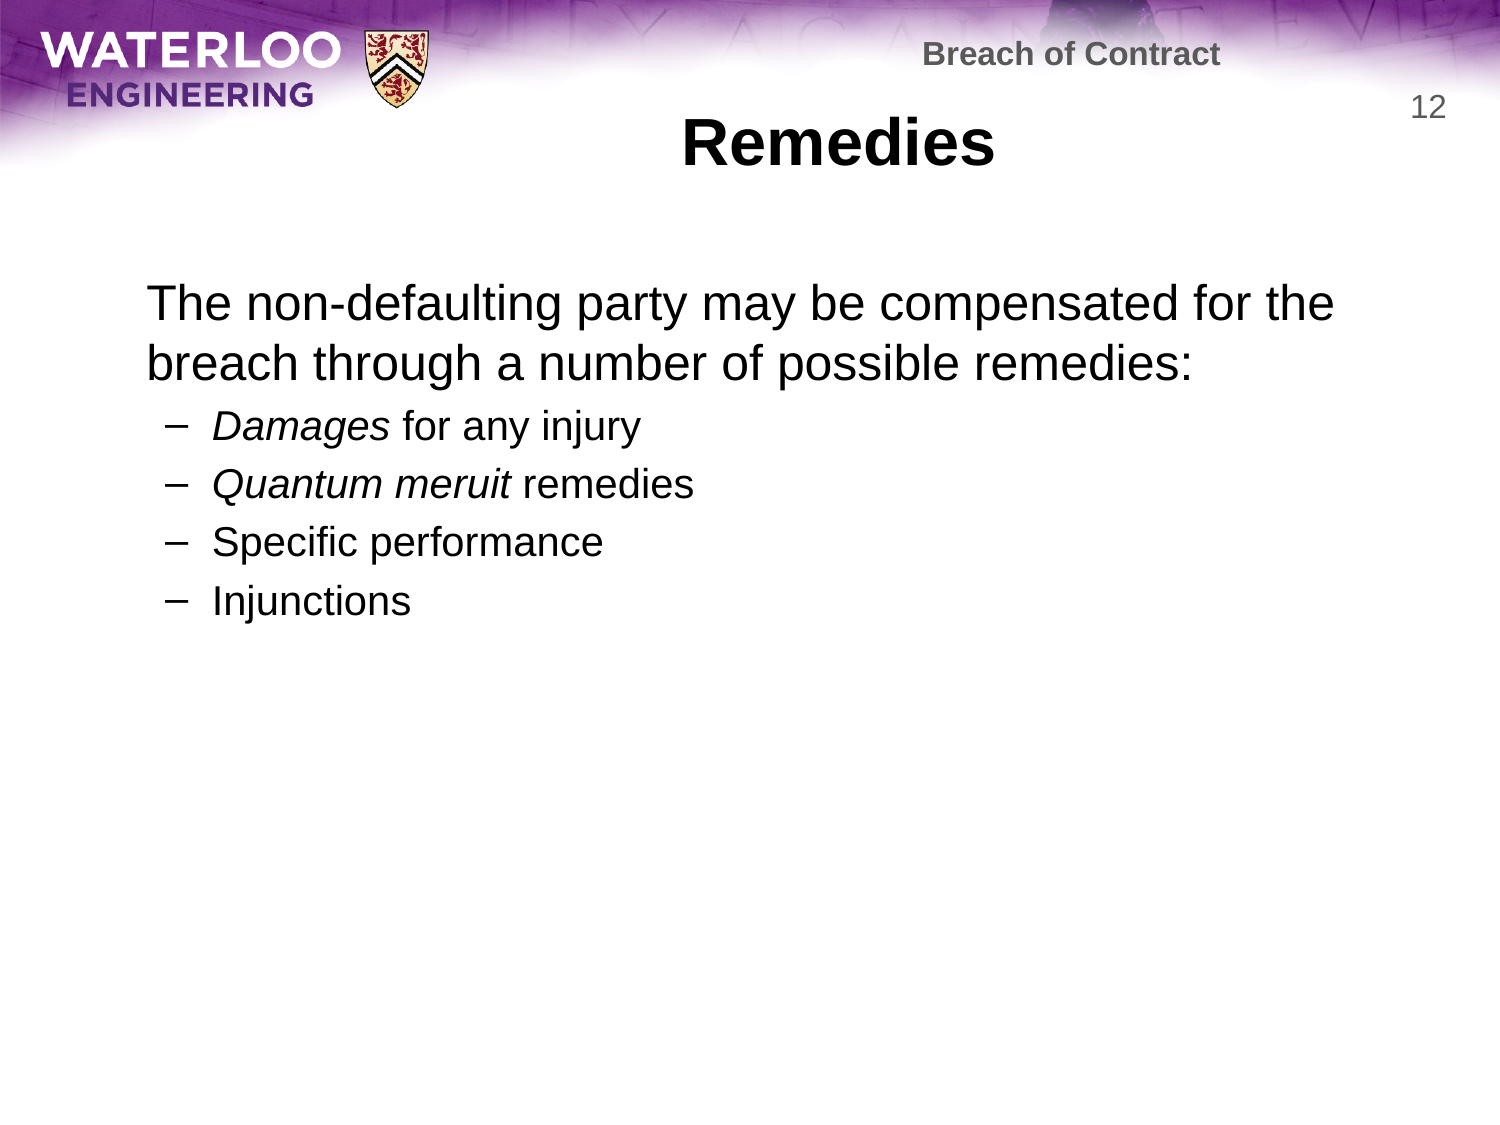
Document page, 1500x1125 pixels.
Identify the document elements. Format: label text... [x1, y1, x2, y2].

picture [0, 0, 1500, 1125]
footer Breach of Contract [453, 24, 1236, 68]
list The non-defaulting party may be compensated for the breach through a number of possible remedies: Damages for any injury Quantum meruit remedies Specific performance Injunctions [74, 262, 1426, 1020]
slide_number 12 [1333, 73, 1462, 134]
title Remedies [252, 44, 1426, 233]
